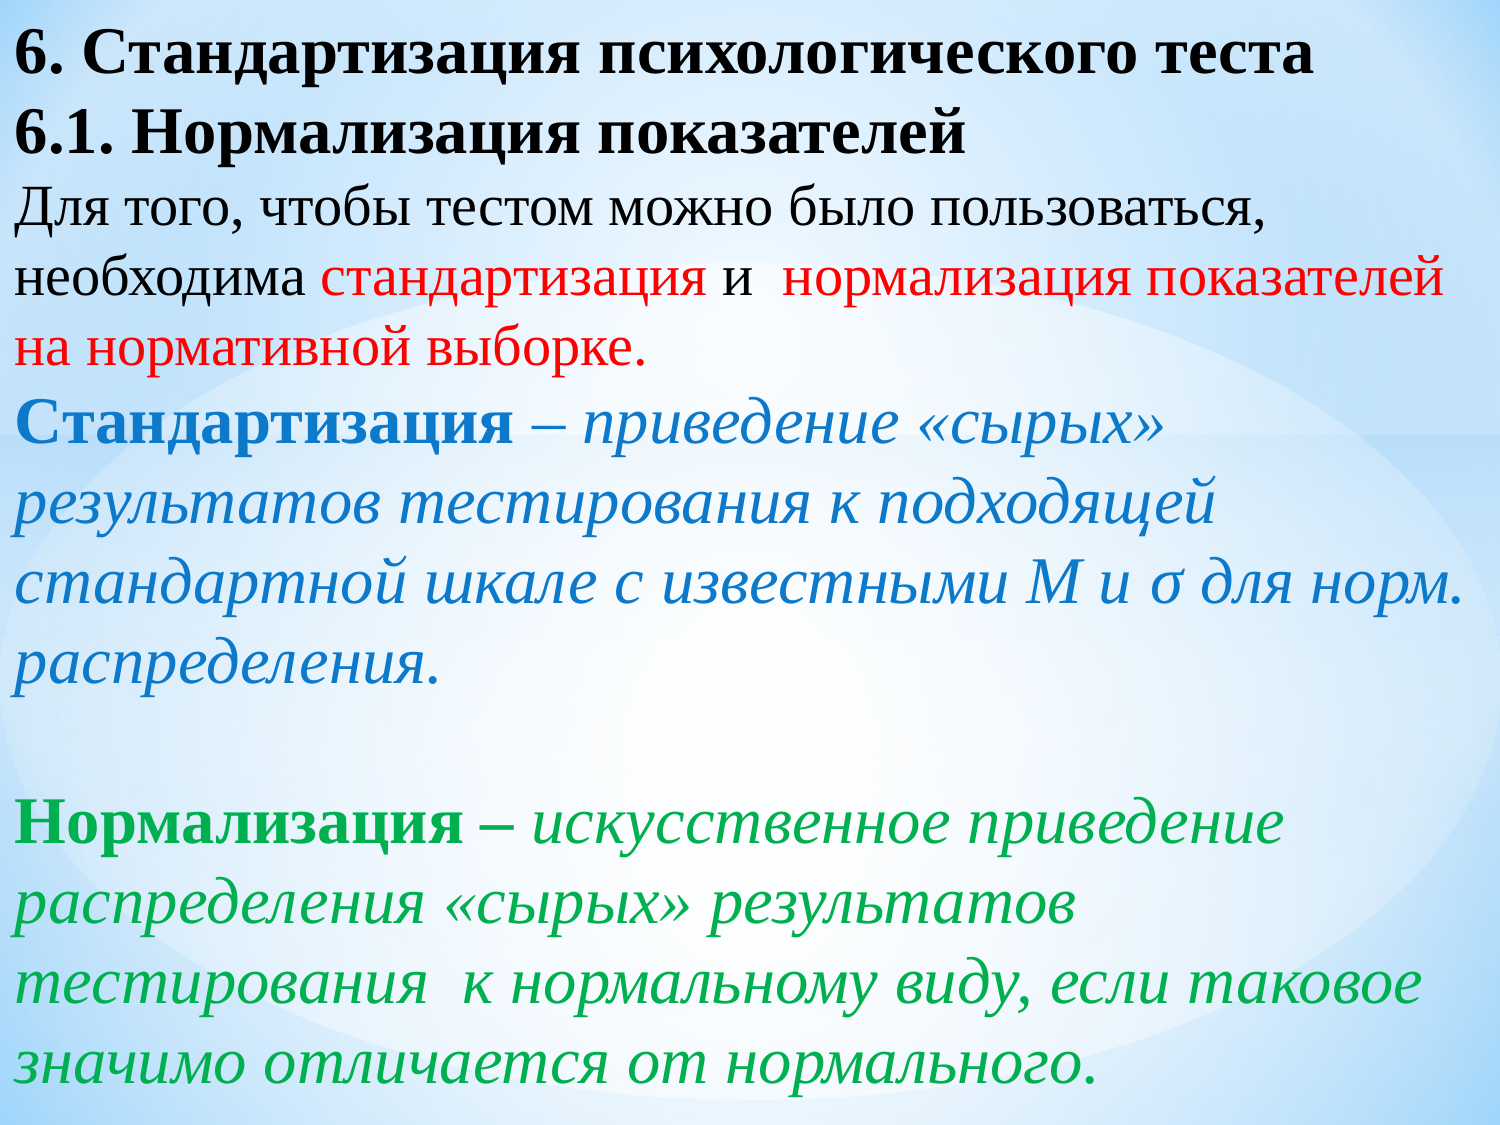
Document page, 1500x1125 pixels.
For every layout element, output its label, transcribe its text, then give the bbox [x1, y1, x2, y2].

text_box 6. Стандартизация психологического теста 6.1. Нормализация показателей Для того, чтобы тестом можно было пользоваться, необходима стандартизация и нормализация показателей на нормативной выборке. Стандартизация – приведение «сырых» результатов тестирования к подходящей стандартной шкале с известными М и σ для норм. распределения. Нормализация – искусственное приведение распределения «сырых» результатов тестирования к нормальному виду, если таковое значимо отличается от нормального. [0, 0, 1500, 1105]
